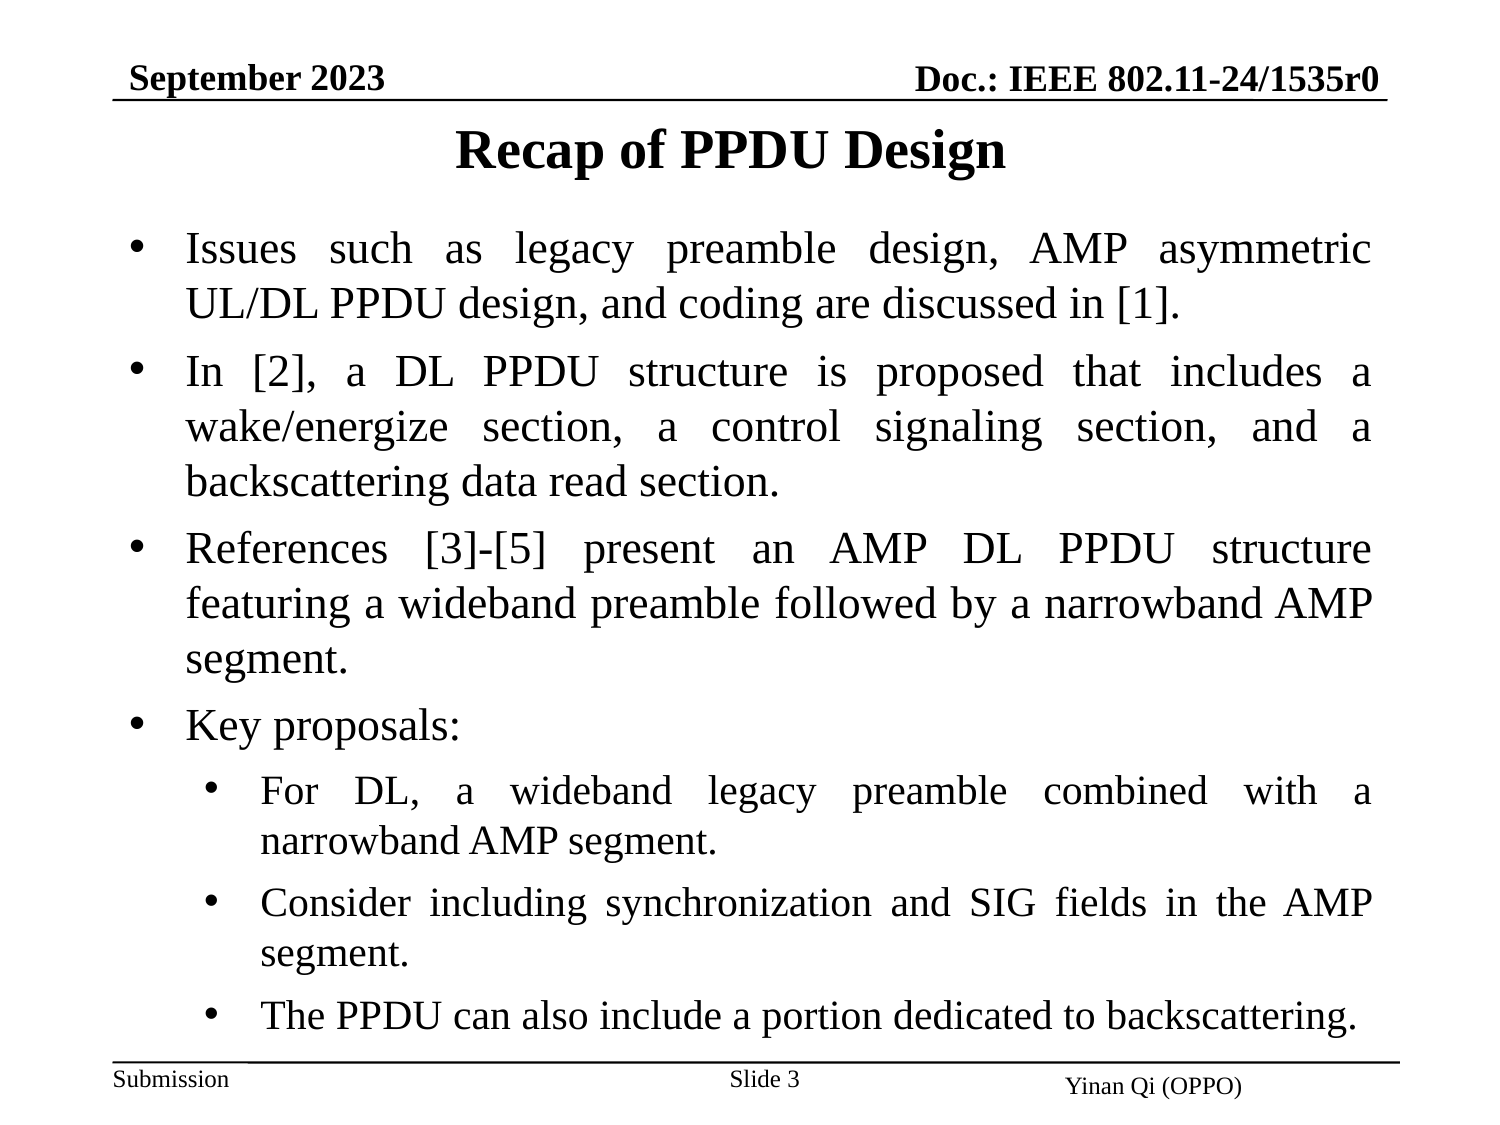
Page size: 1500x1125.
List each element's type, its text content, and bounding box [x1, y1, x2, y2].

text_box Issues such as legacy preamble design, AMP asymmetric UL/DL PPDU design, and coding are discussed in [1]. In [2], a DL PPDU structure is proposed that includes a wake/energize section, a control signaling section, and a backscattering data read section. References [3]-[5] present an AMP DL PPDU structure featuring a wideband preamble followed by a narrowband AMP segment. Key proposals: For DL, a wideband legacy preamble combined with a narrowband AMP segment. Consider including synchronization and SIG fields in the AMP segment. The PPDU can also include a portion dedicated to backscattering. [114, 210, 1388, 1046]
text_box September 2023 [114, 45, 493, 100]
text_box Recap of PPDU Design [62, 112, 1400, 193]
text_box Slide 3 [712, 1062, 800, 1122]
text_box Doc.: IEEE 802.11-24/1535r0 [899, 46, 1413, 107]
text_box Yinan Qi (OPPO) [1050, 1062, 1402, 1093]
